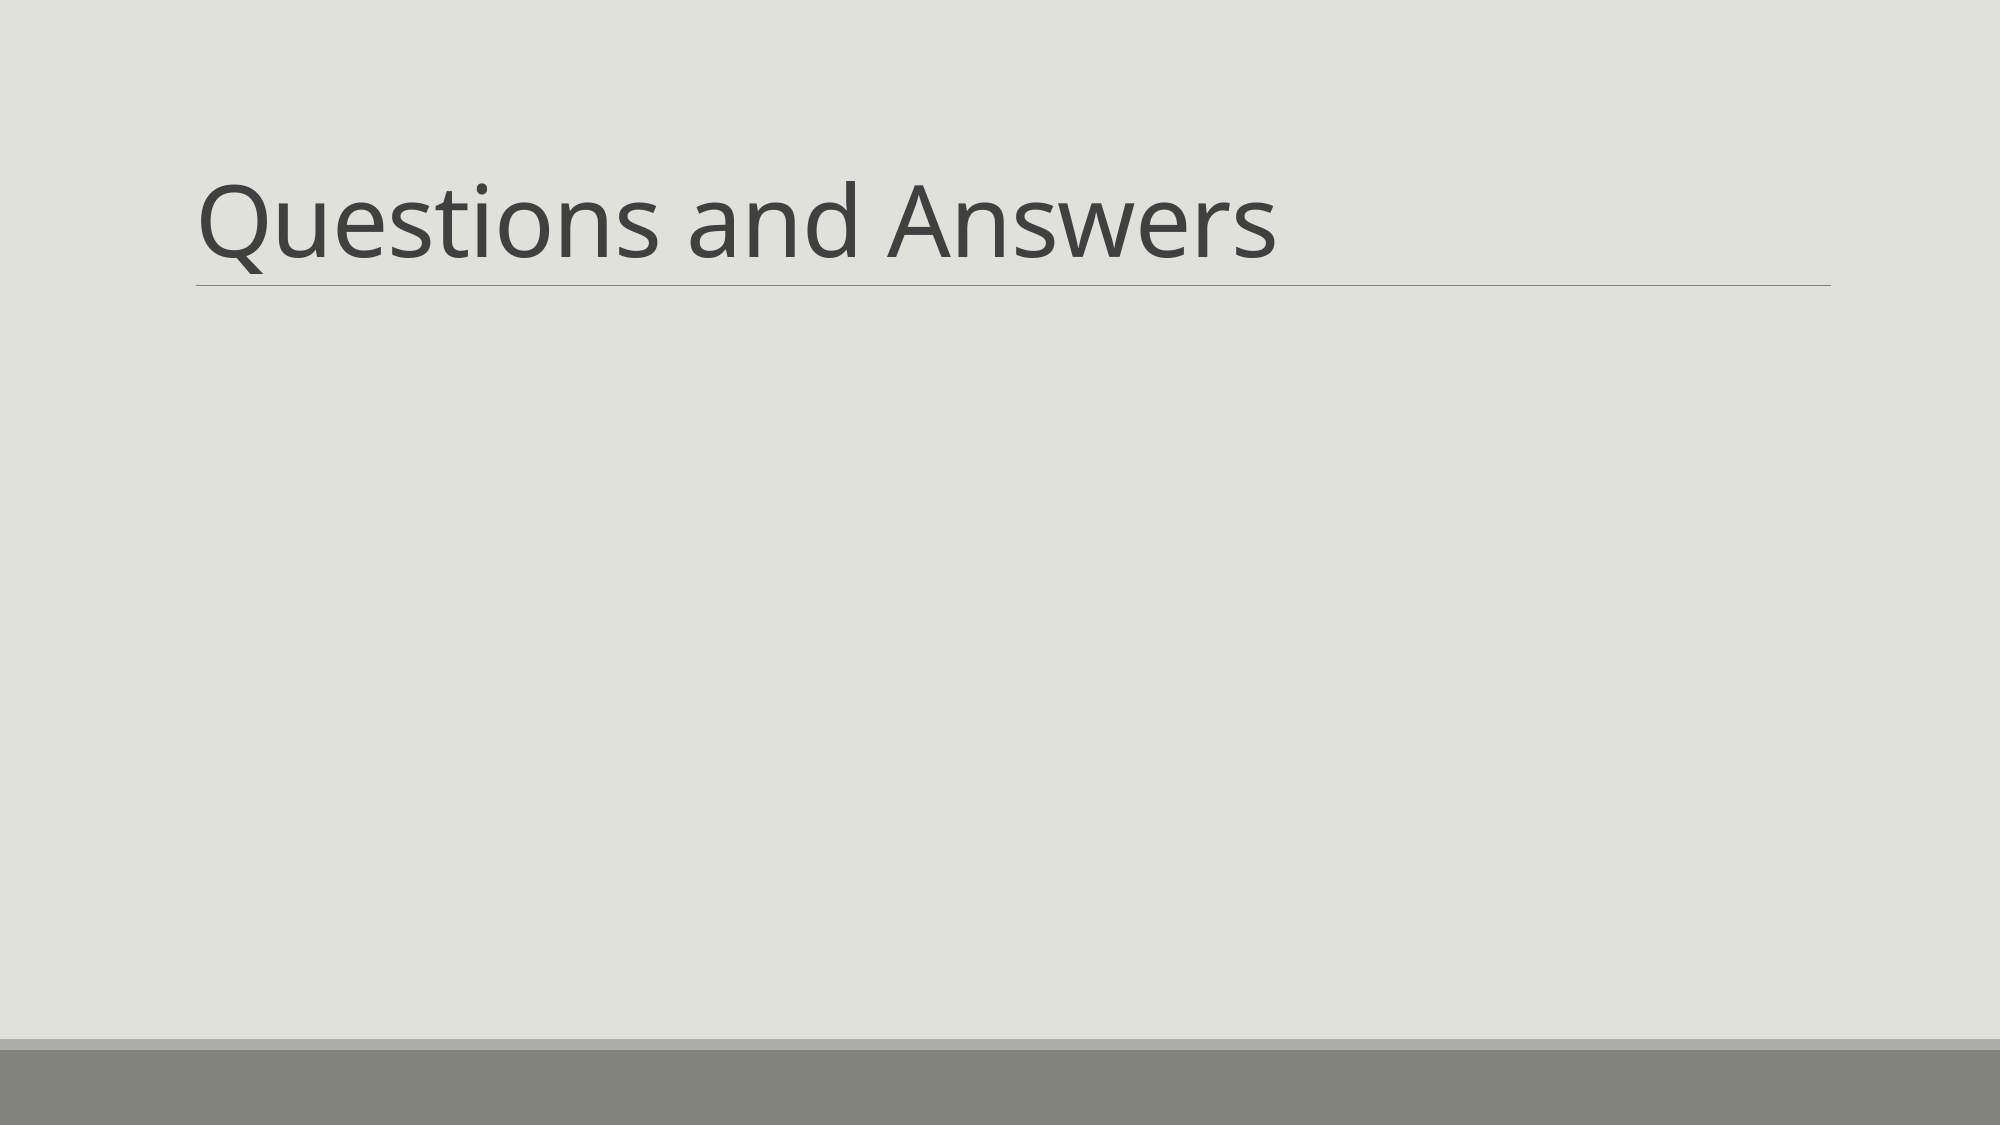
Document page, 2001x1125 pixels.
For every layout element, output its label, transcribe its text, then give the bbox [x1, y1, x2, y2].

title Questions and Answers [180, 47, 1830, 285]
